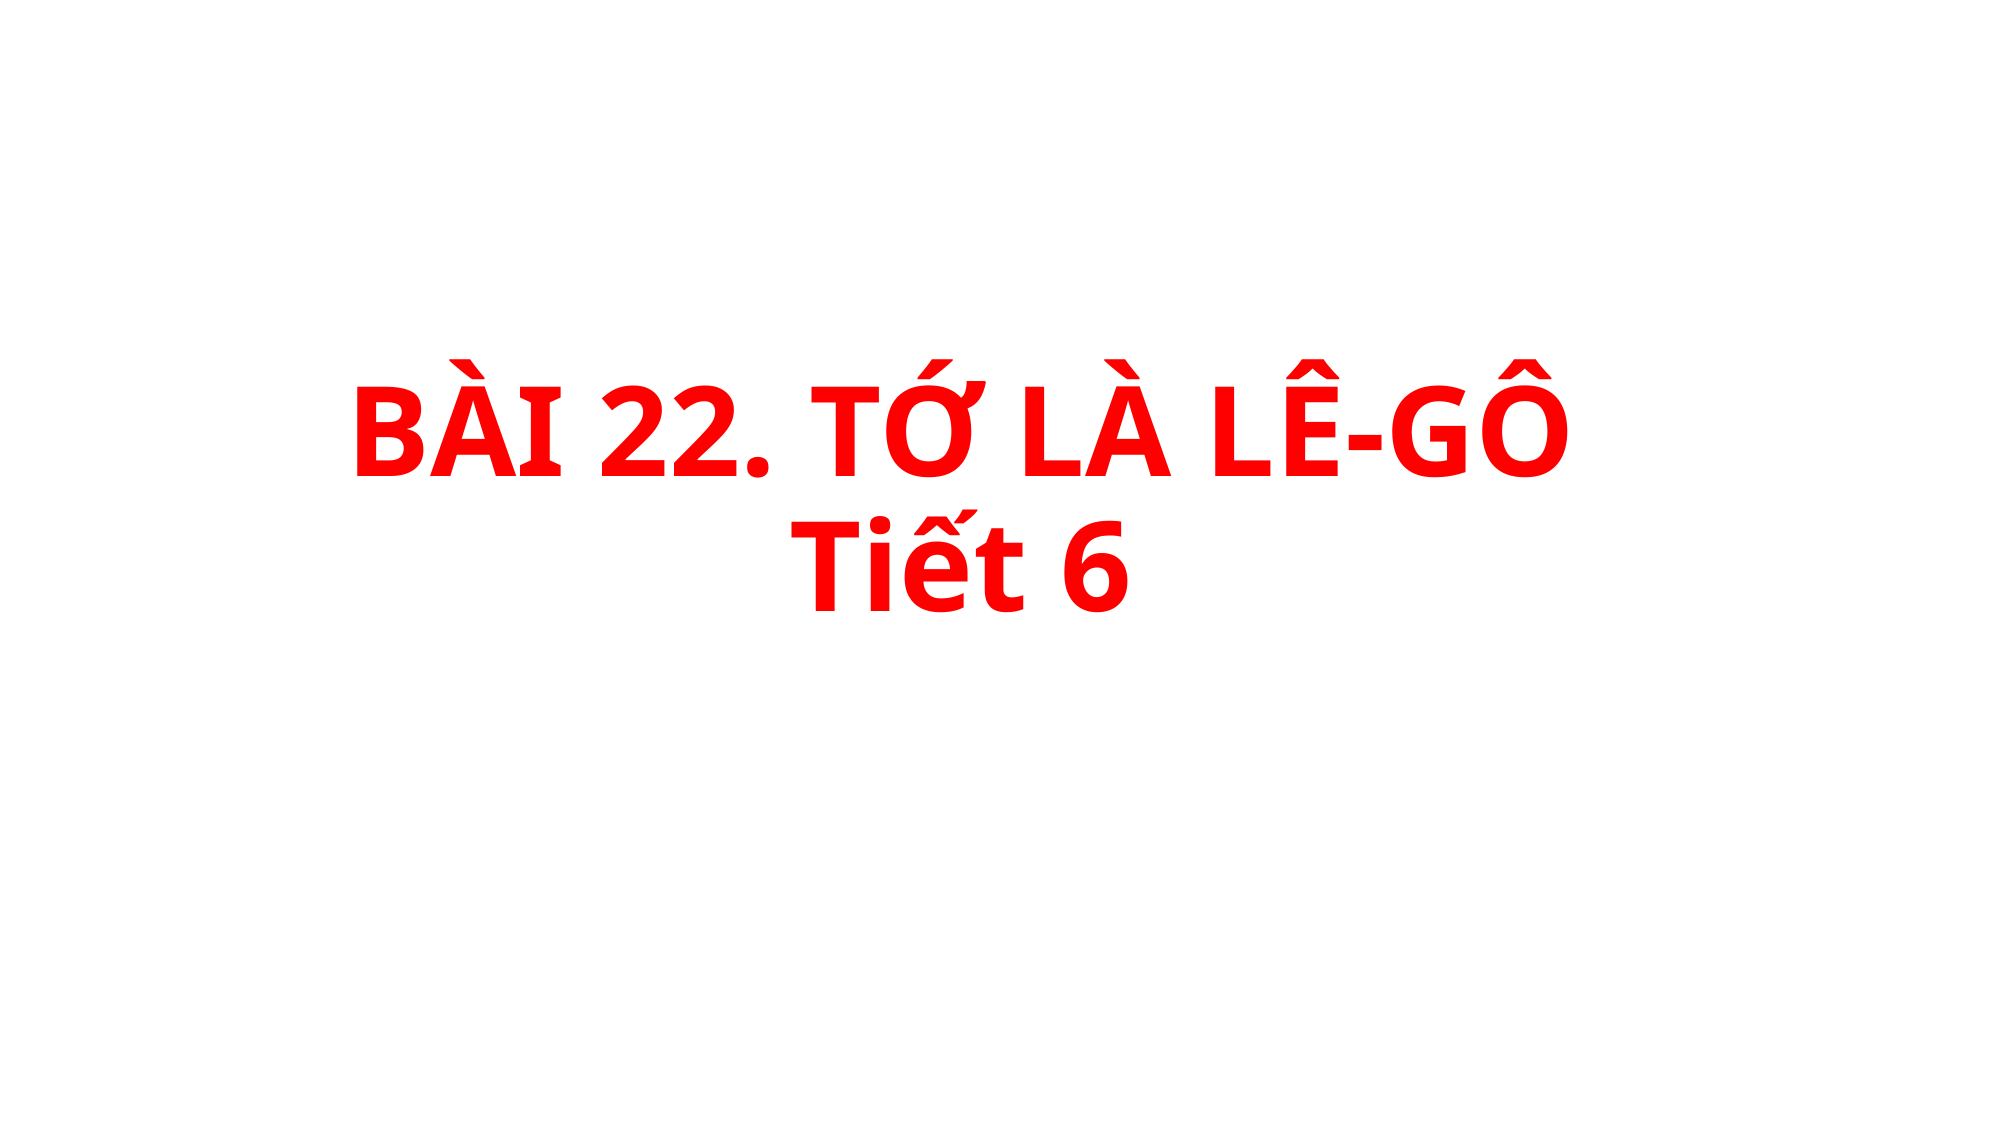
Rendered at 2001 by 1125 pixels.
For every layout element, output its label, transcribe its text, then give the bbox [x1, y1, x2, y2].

text_box BÀI 22. TỚ LÀ LÊ-GÔ Tiết 6 [98, 394, 1824, 612]
